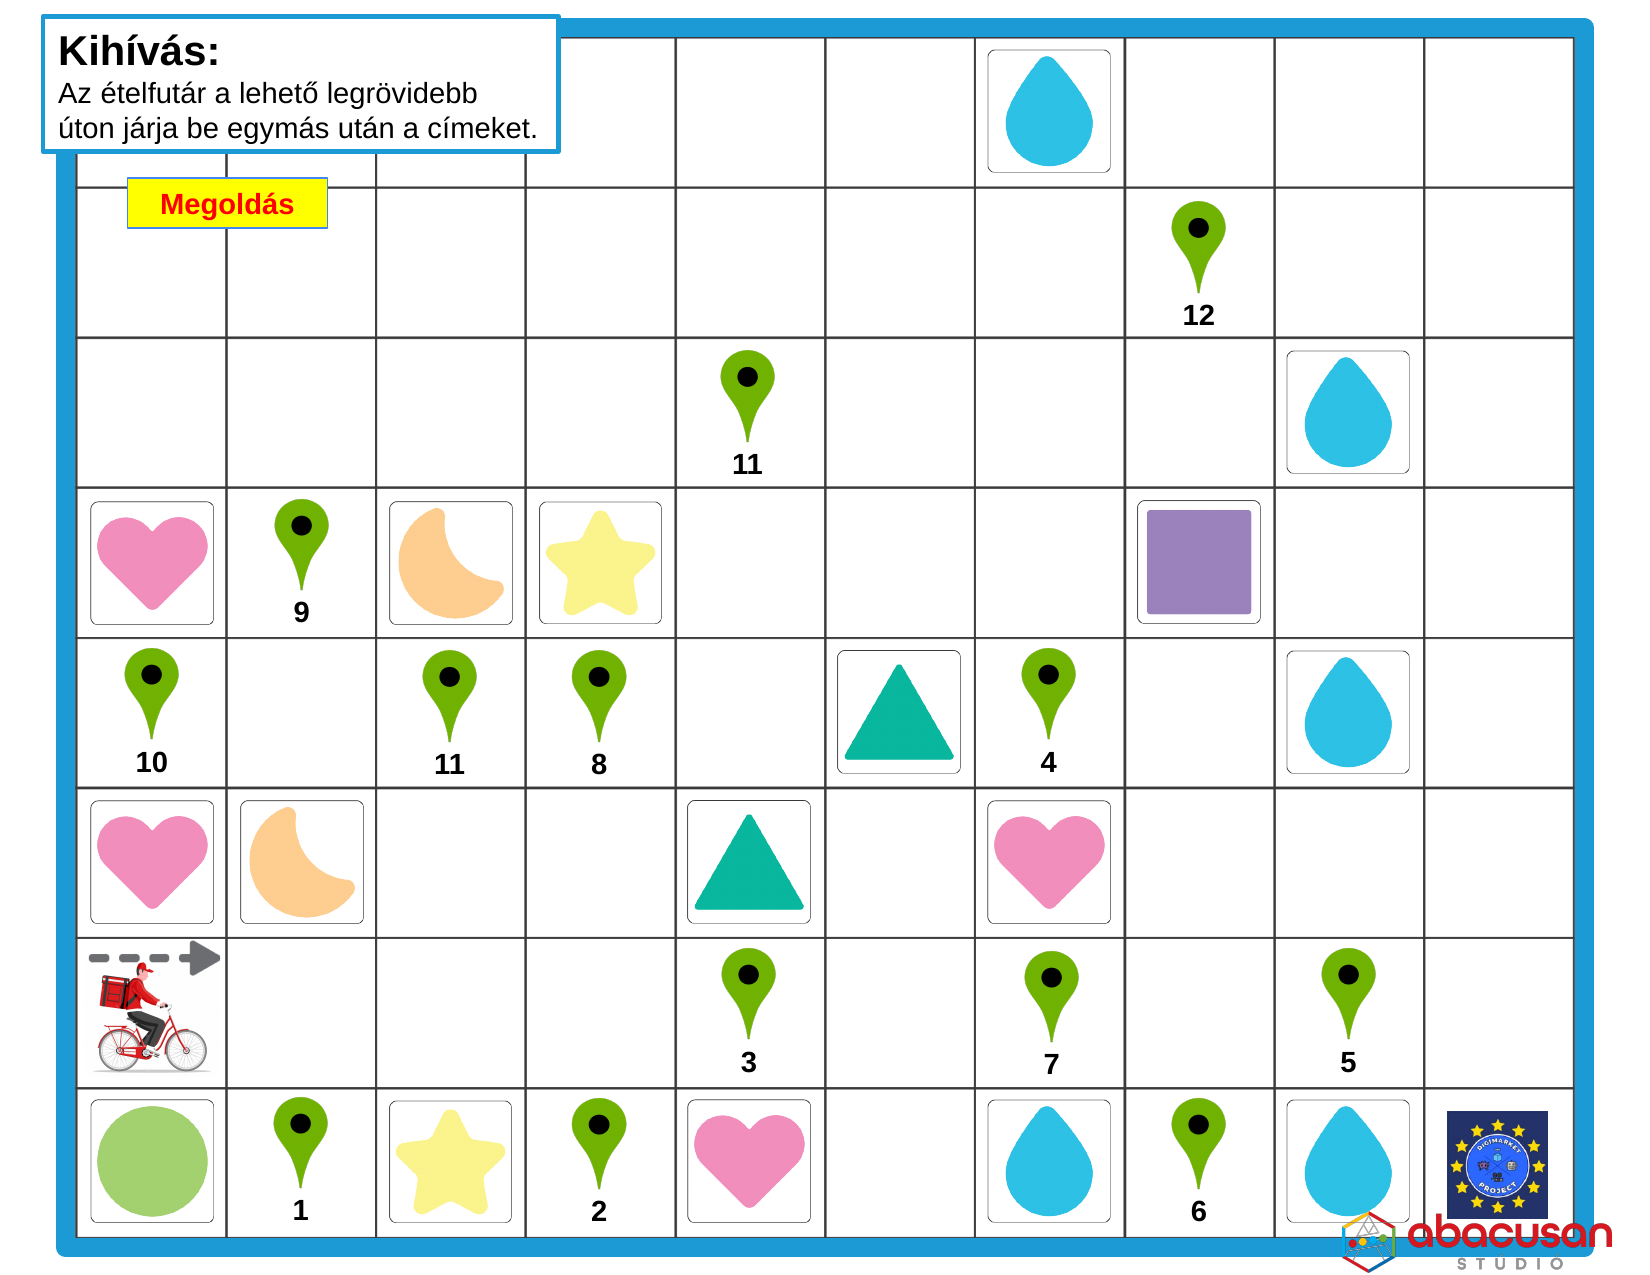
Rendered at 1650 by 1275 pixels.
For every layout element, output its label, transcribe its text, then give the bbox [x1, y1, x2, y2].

text_box Megoldás [127, 178, 328, 229]
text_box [1142, 190, 1256, 340]
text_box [995, 939, 1109, 1089]
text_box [393, 639, 506, 789]
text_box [692, 937, 806, 1087]
text_box Kihívás: Az ételfutár a lehető legrövidebb úton járja be egymás után a címeket. [43, 16, 559, 152]
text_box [245, 487, 358, 637]
picture [75, 37, 1612, 1273]
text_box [691, 339, 804, 489]
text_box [992, 637, 1105, 787]
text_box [1292, 937, 1405, 1087]
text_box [244, 1085, 358, 1235]
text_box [1142, 1087, 1256, 1236]
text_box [95, 637, 209, 787]
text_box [542, 639, 656, 789]
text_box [542, 1087, 656, 1236]
